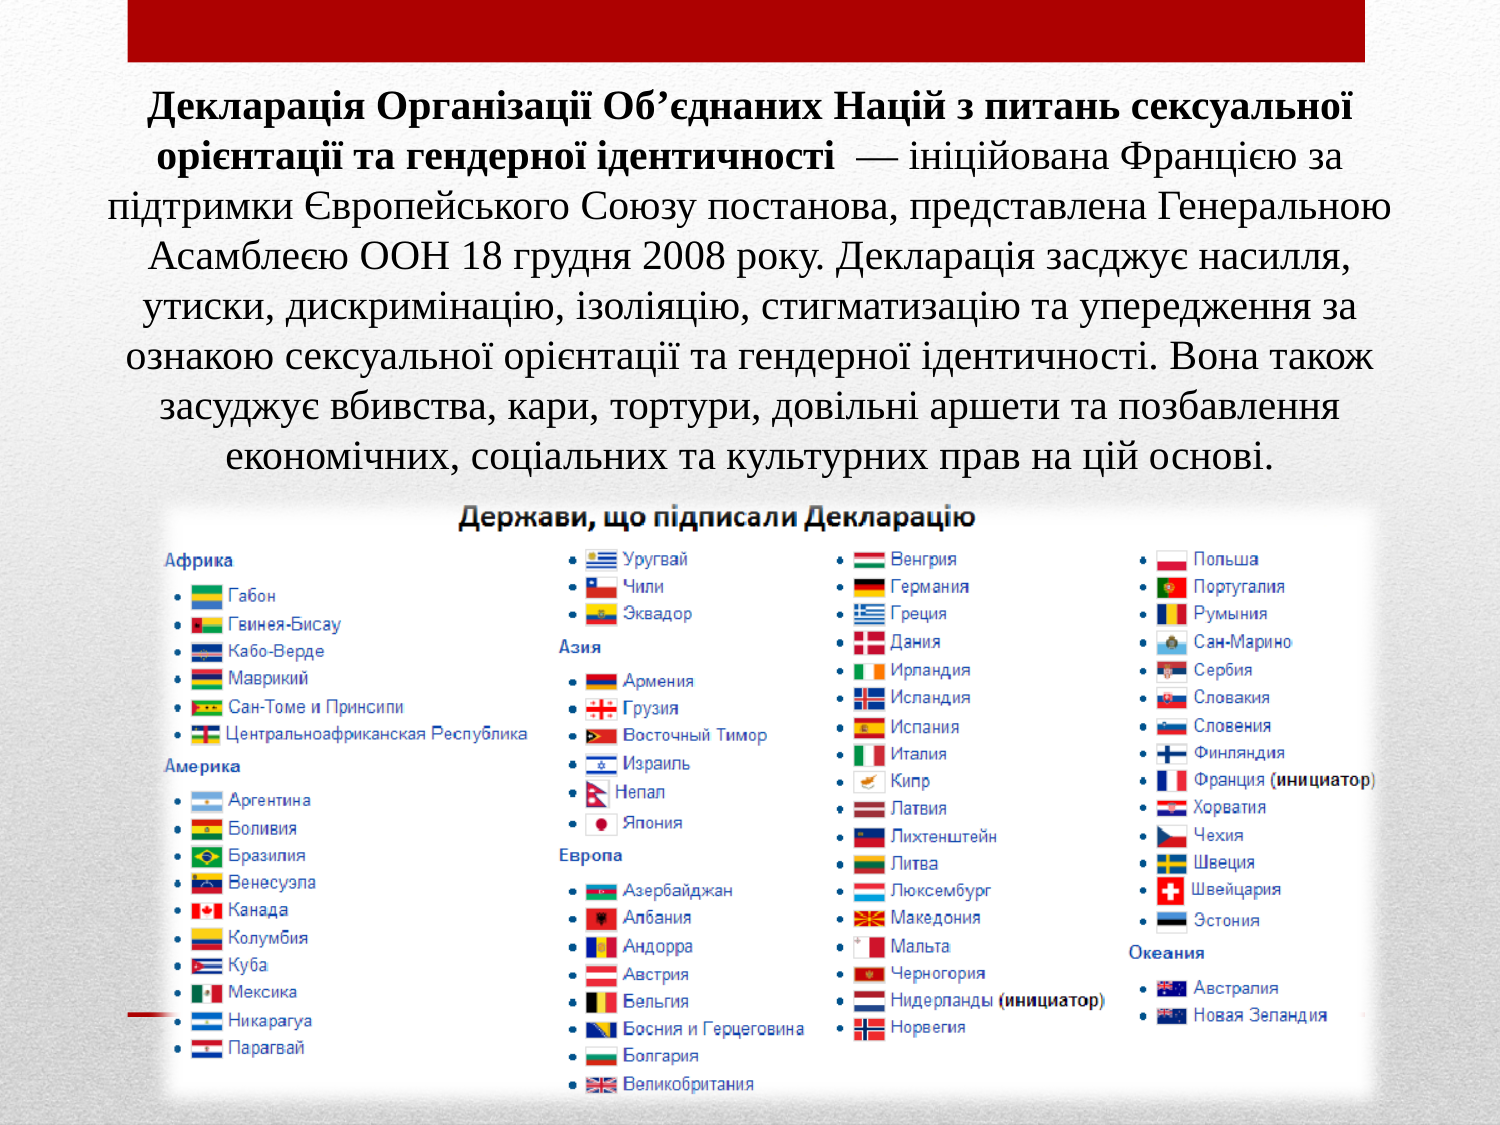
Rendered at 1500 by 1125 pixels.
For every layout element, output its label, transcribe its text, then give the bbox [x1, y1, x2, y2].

picture [146, 488, 1394, 1119]
text_box Декларація Організації Об’єднаних Націй з питань сексуальної орієнтації та гендерної ідентичності — ініційована Францією за підтримки Європейського Союзу постанова, представлена Генеральною Асамблеєю ООН 18 грудня 2008 року. Декларація засджує насилля, утиски, дискримінацію, ізоліяцію, стигматизацію та упередження за ознакою сексуальної орієнтації та гендерної ідентичності. Вона також засуджує вбивства, кари, тортури, довільні аршети та позбавлення економічних, соціальних та культурних прав на цій основі. [88, 70, 1412, 486]
